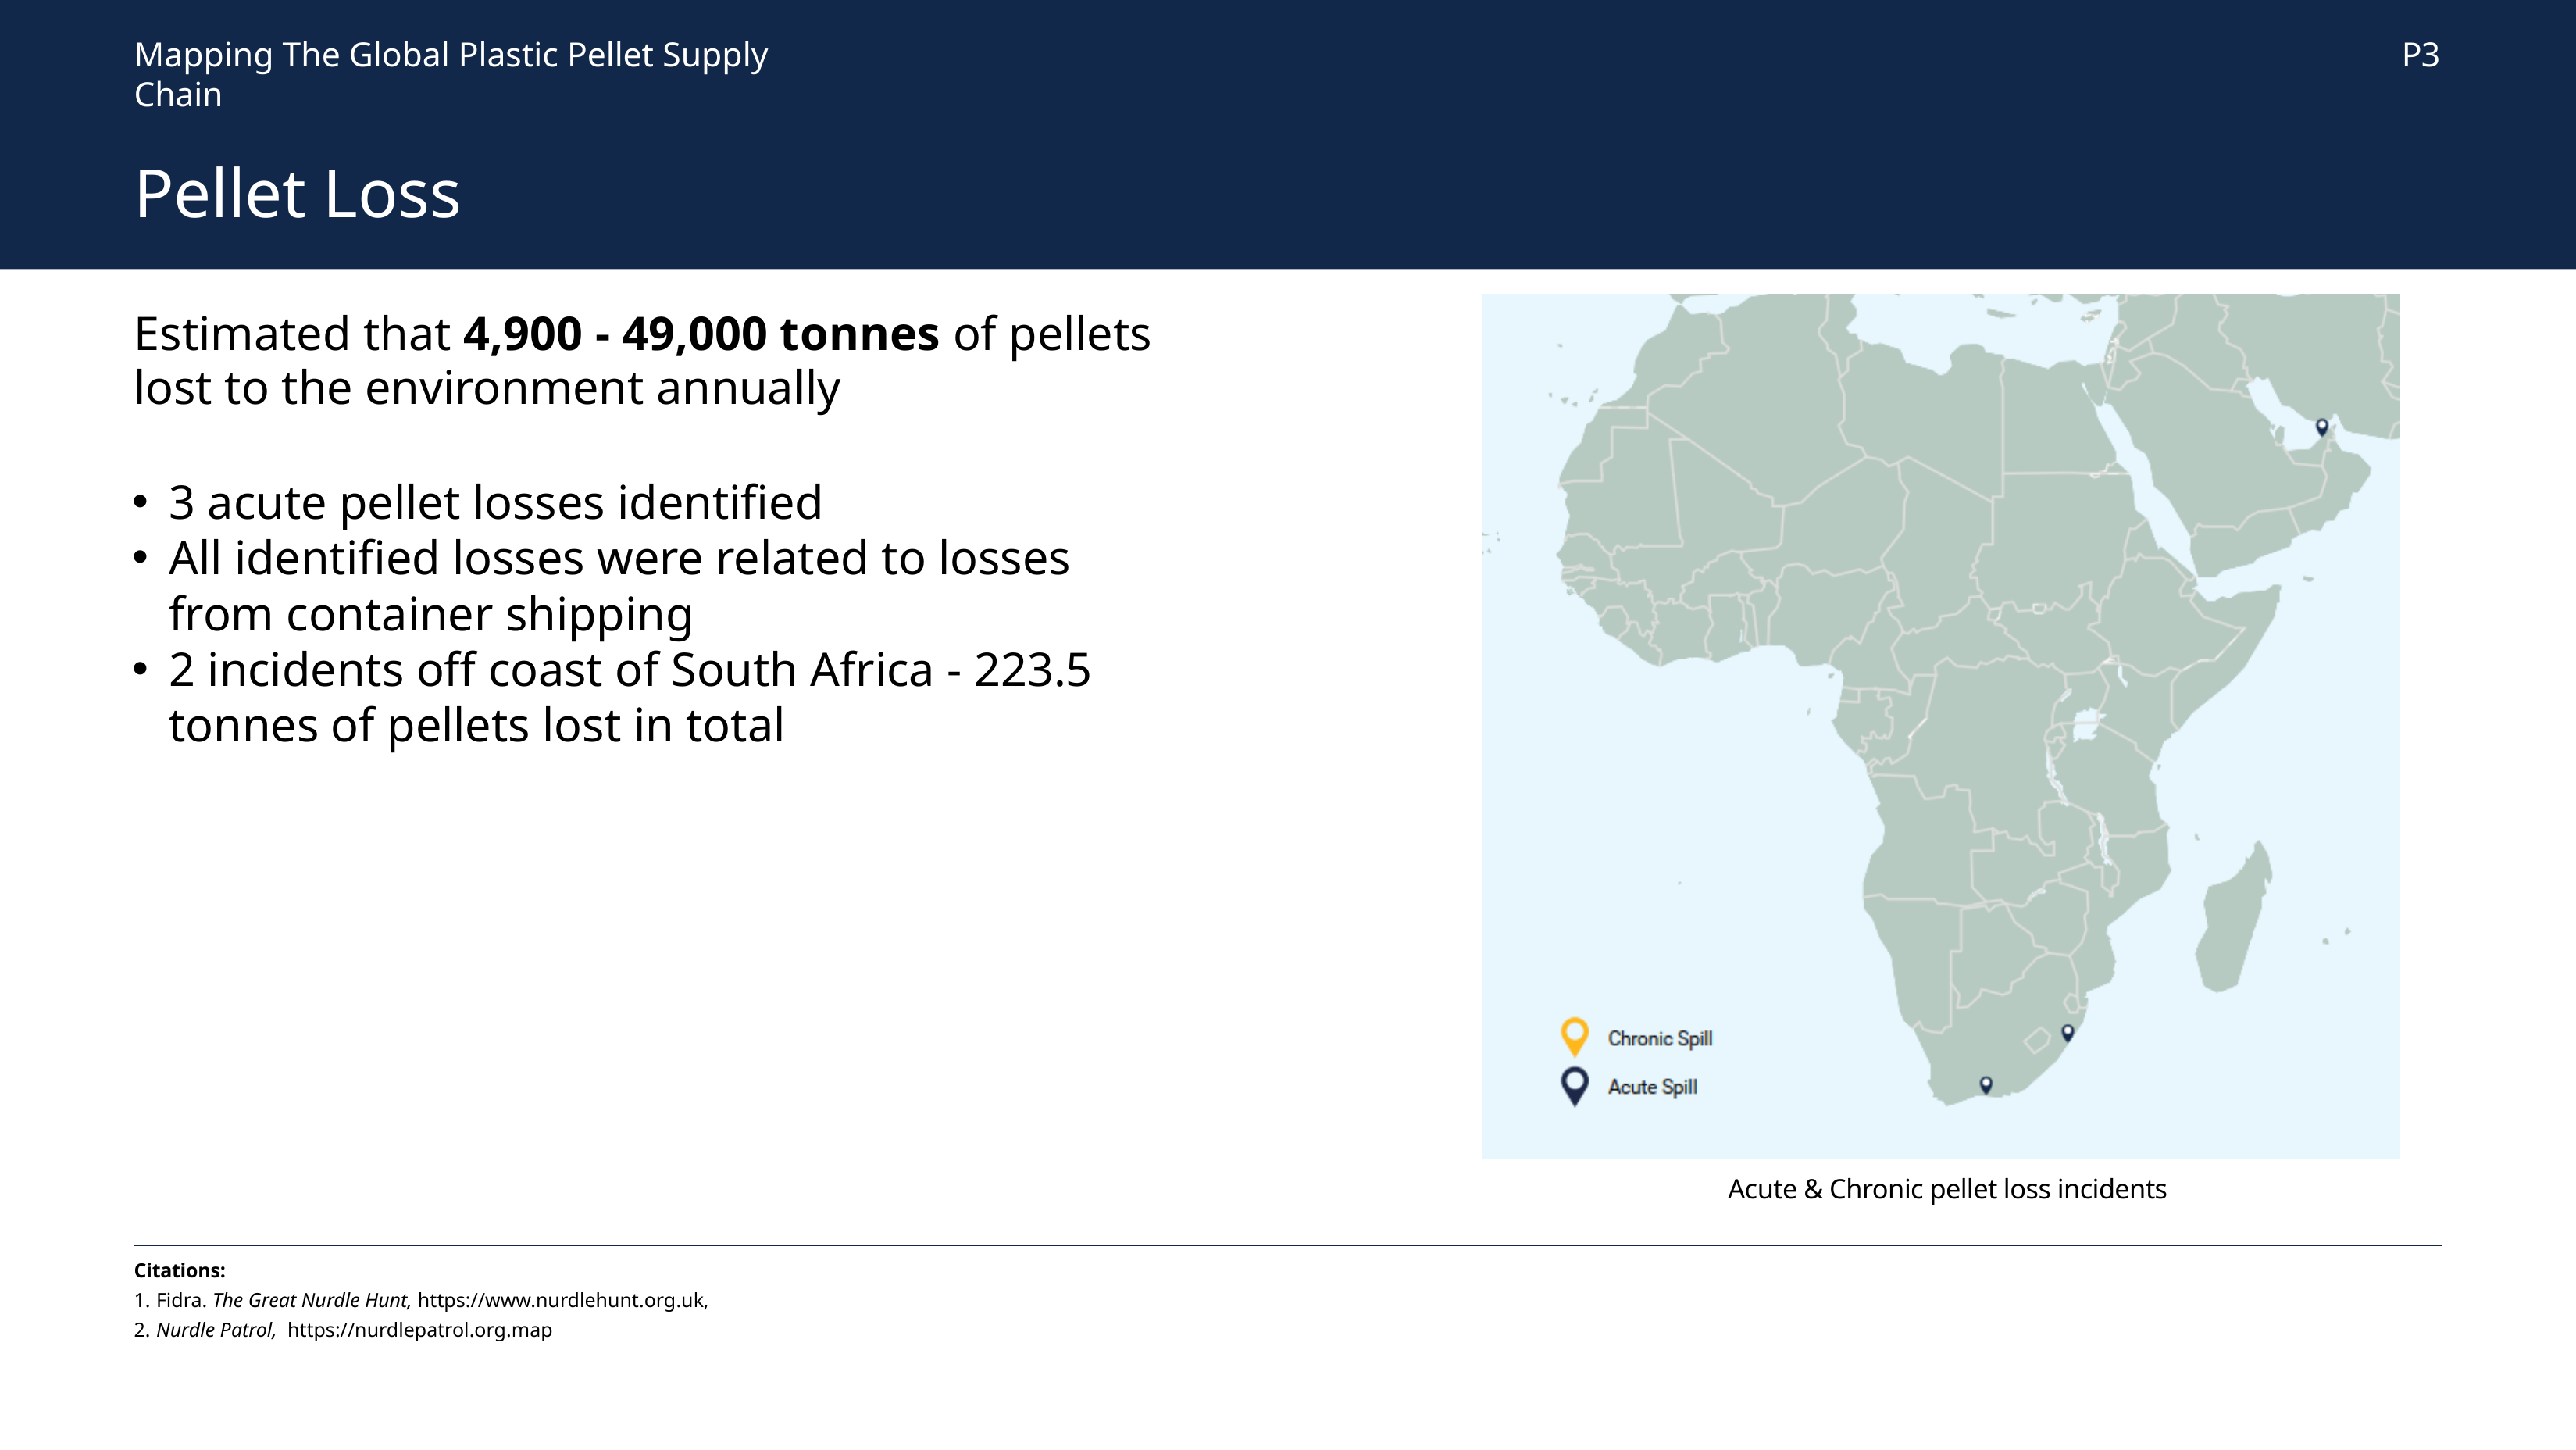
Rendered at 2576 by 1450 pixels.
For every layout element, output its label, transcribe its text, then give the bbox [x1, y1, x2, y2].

text_box [0, 0, 2576, 270]
text_box Mapping The Global Plastic Pellet Supply Chain [132, 31, 838, 114]
title Pellet Loss [132, 149, 1072, 300]
text_box Citations: 1. Fidra. The Great Nurdle Hunt, https://www.nurdlehunt.org.uk, 2. Nurdle Patrol, https://nurdlepatrol.org.map [132, 1257, 2420, 1341]
list Estimated that 4,900 - 49,000 tonnes of pellets lost to the environment annually 3 acute pellet losses identified All identified losses were related to losses from container shipping 2 incidents off coast of South Africa - 223.5 tonnes of pellets lost in total [132, 300, 1226, 1135]
text_box P3 [2399, 31, 2444, 73]
text_box Acute & Chronic pellet loss incidents [1726, 1170, 2352, 1205]
picture [1482, 294, 2401, 1159]
